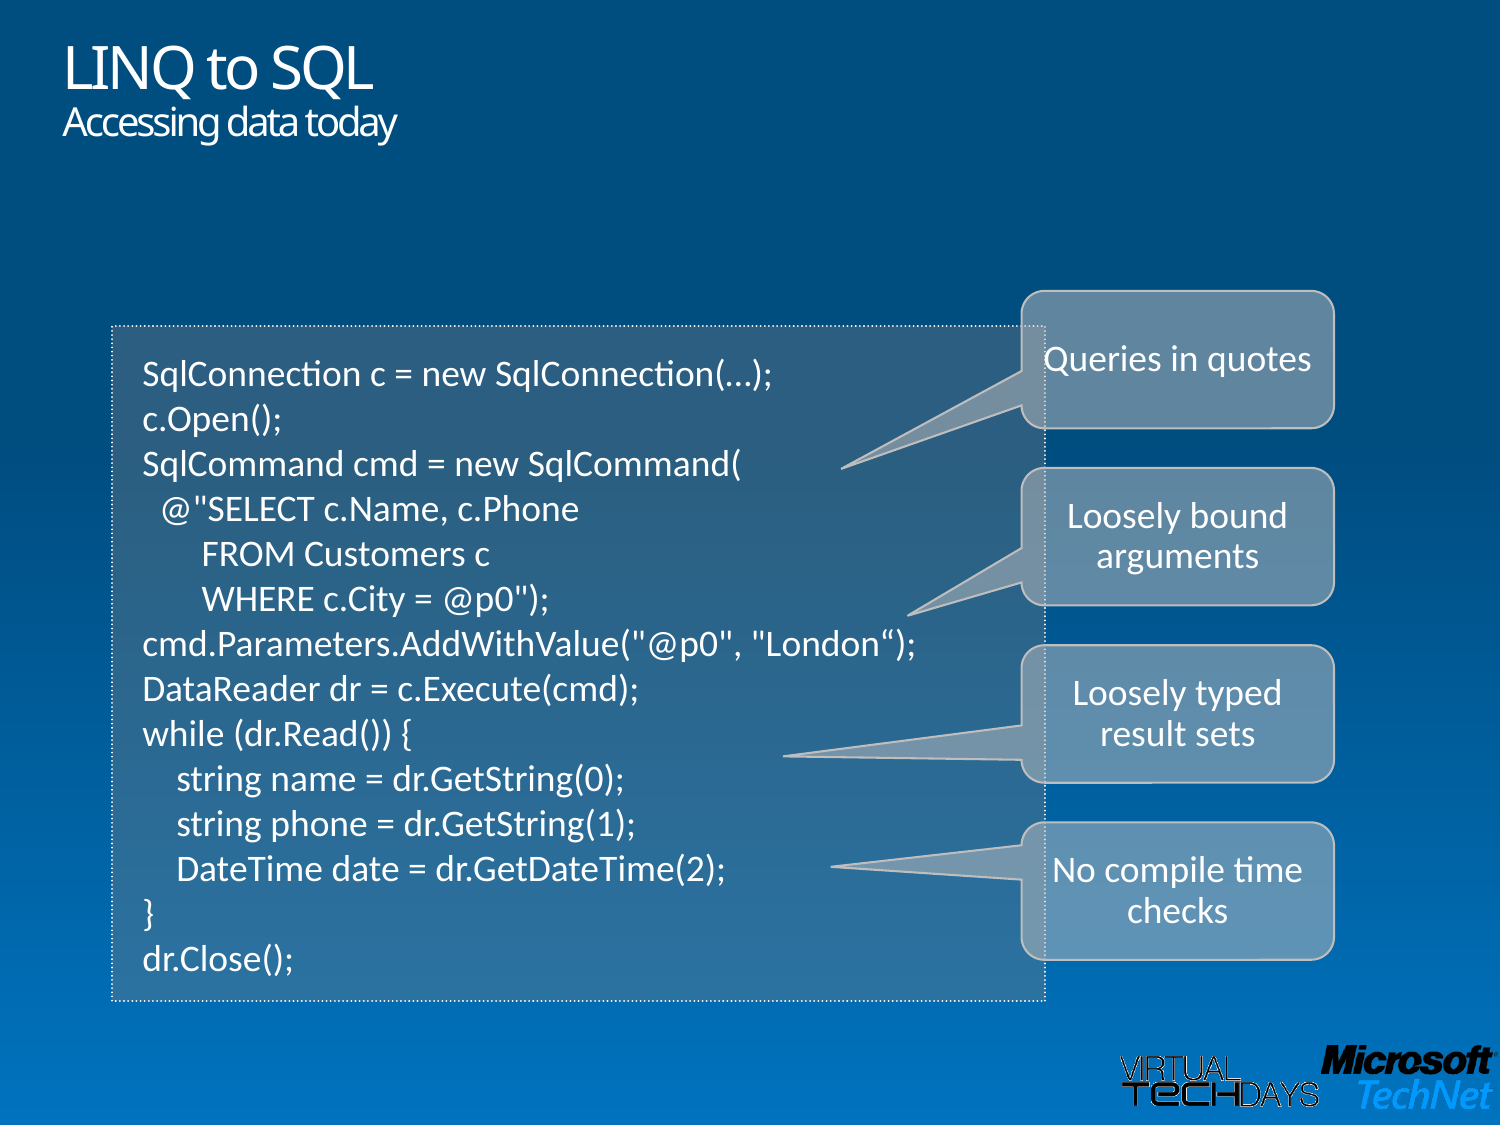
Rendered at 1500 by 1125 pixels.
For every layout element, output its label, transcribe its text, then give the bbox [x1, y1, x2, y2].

picture [1321, 1045, 1498, 1109]
title LINQ to SQL Accessing data today [62, 37, 1438, 147]
text_box SqlConnection c = new SqlConnection(…); c.Open(); SqlCommand cmd = new SqlCommand( @"SELECT c.Name, c.Phone FROM Customers c WHERE c.City = @p0"); cmd.Parameters.AddWithValue("@p0", "London“); DataReader dr = c.Execute(cmd); while (dr.Read()) { string name = dr.GetString(0); string phone = dr.GetString(1); DateTime date = dr.GetDateTime(2); } dr.Close(); [112, 326, 1046, 1002]
text_box Loosely bound arguments [907, 467, 1335, 616]
picture [1116, 1047, 1319, 1116]
text_box Queries in quotes [841, 290, 1335, 469]
text_box No compile time checks [830, 822, 1335, 960]
text_box Loosely typed result sets [783, 645, 1335, 783]
